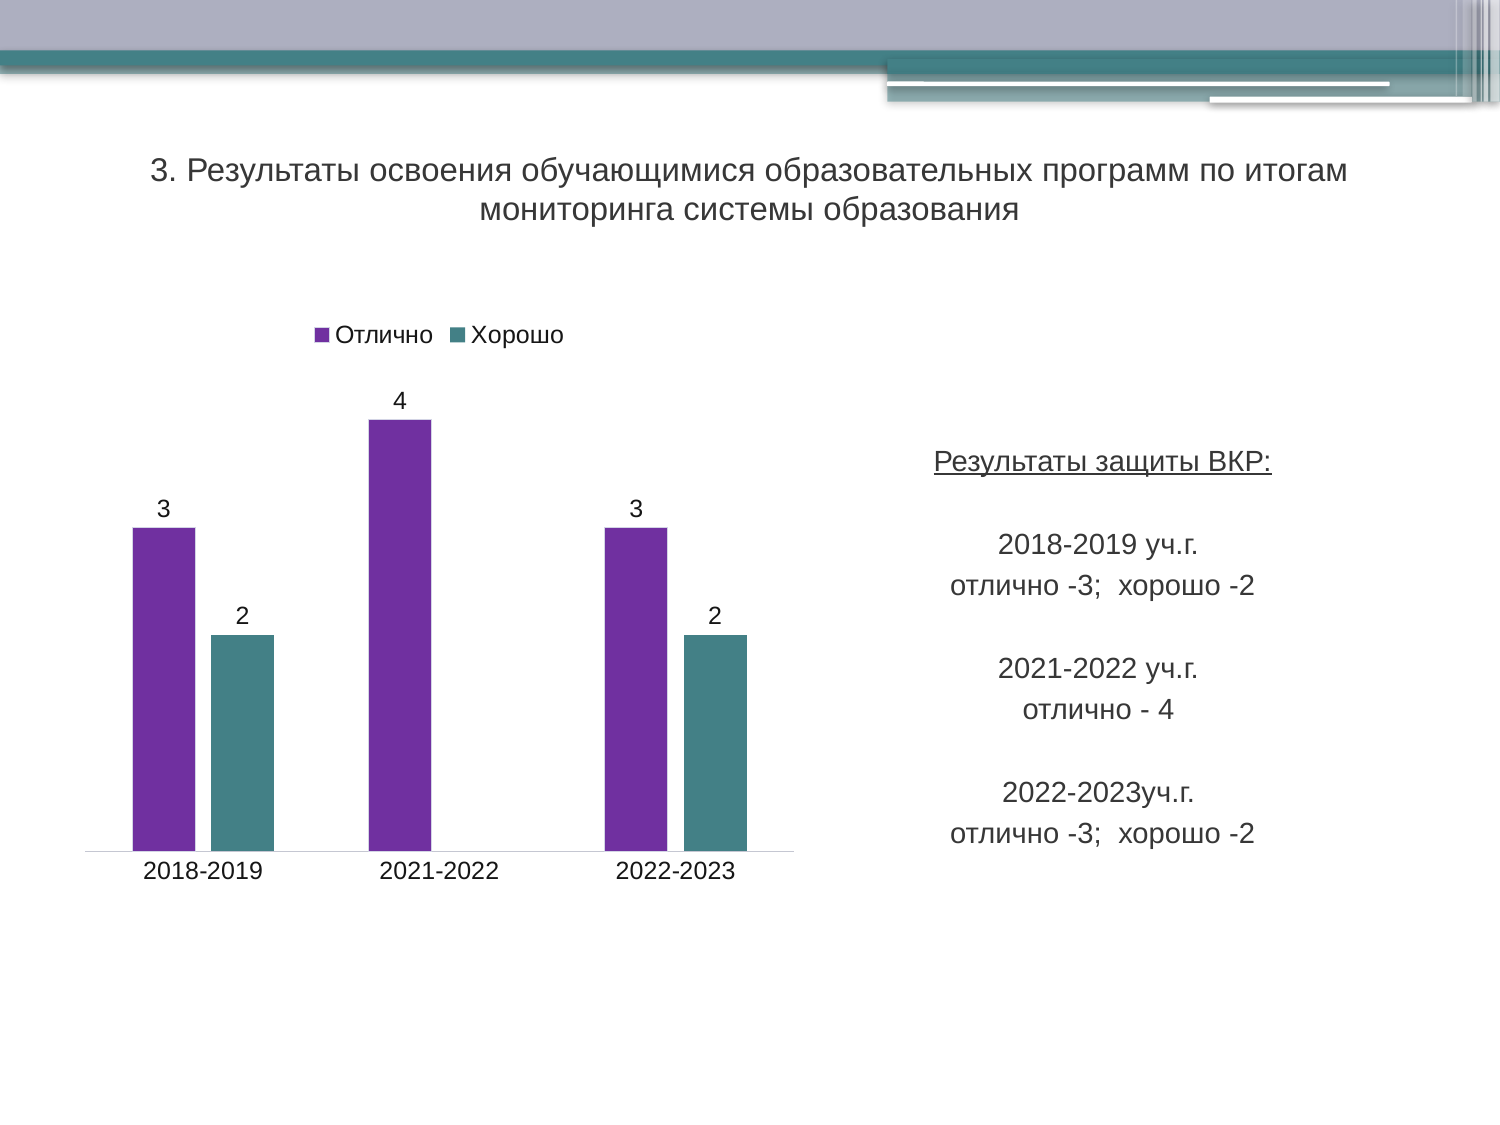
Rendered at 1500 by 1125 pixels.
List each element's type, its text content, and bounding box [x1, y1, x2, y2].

chart [70, 304, 809, 896]
list Результаты защиты ВКР: 2018-2019 уч.г. отлично -3; хорошо -2 2021-2022 уч.г. отлично - 4 2022-2023уч.г. отлично -3; хорошо -2 [762, 281, 1425, 973]
title 3. Результаты освоения обучающимися образовательных программ по итогам мониторинга системы образования [75, 140, 1425, 235]
